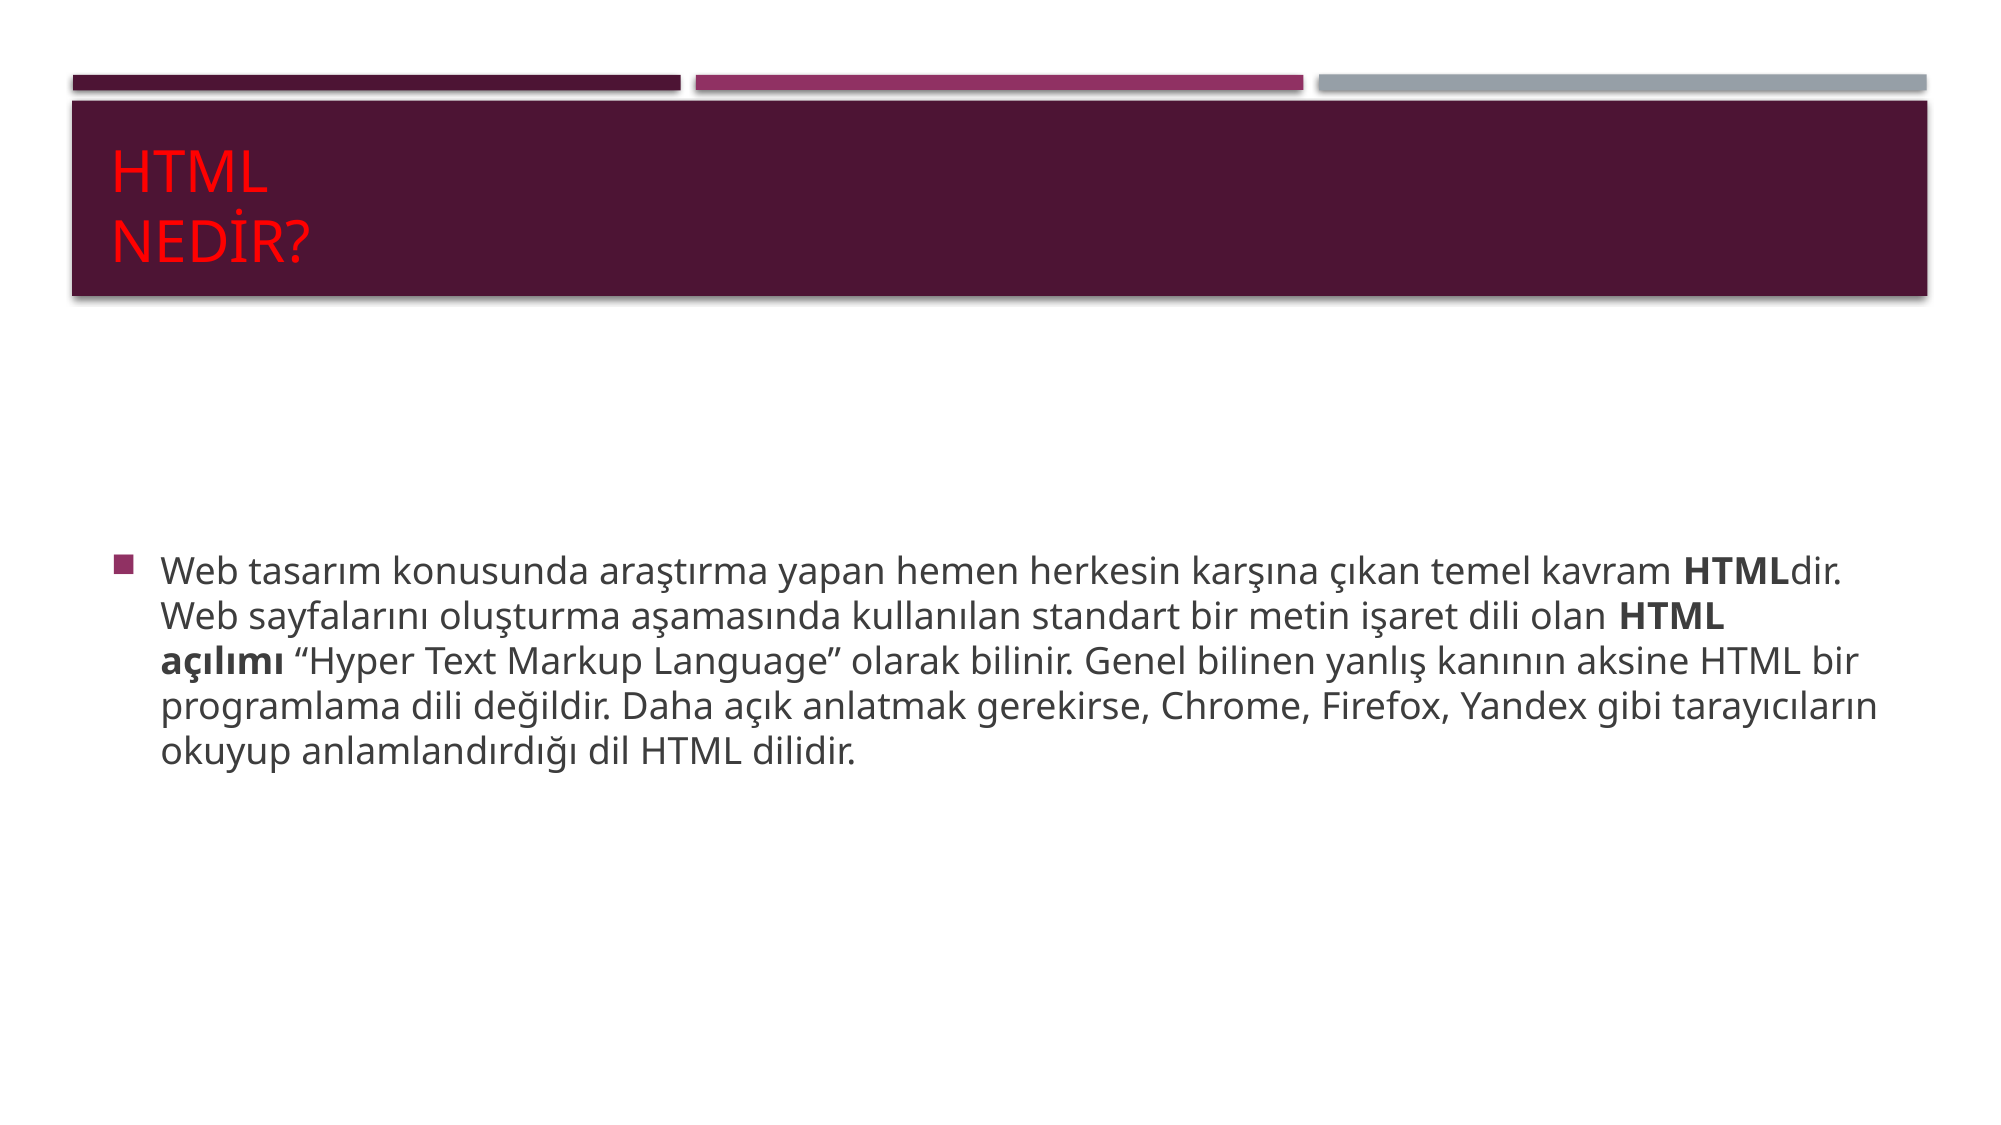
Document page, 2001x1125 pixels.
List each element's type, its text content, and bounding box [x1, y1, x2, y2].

list Web tasarım konusunda araştırma yapan hemen herkesin karşına çıkan temel kavram HTMLdir. Web sayfalarını oluşturma aşamasında kullanılan standart bir metin işaret dili olan HTML açılımı “Hyper Text Markup Language” olarak bilinir. Genel bilinen yanlış kanının aksine HTML bir programlama dili değildir. Daha açık anlatmak gerekirse, Chrome, Firefox, Yandex gibi tarayıcıların okuyup anlamlandırdığı dil HTML dilidir. [95, 357, 1905, 962]
title HTML Nedir? [95, 115, 1905, 282]
